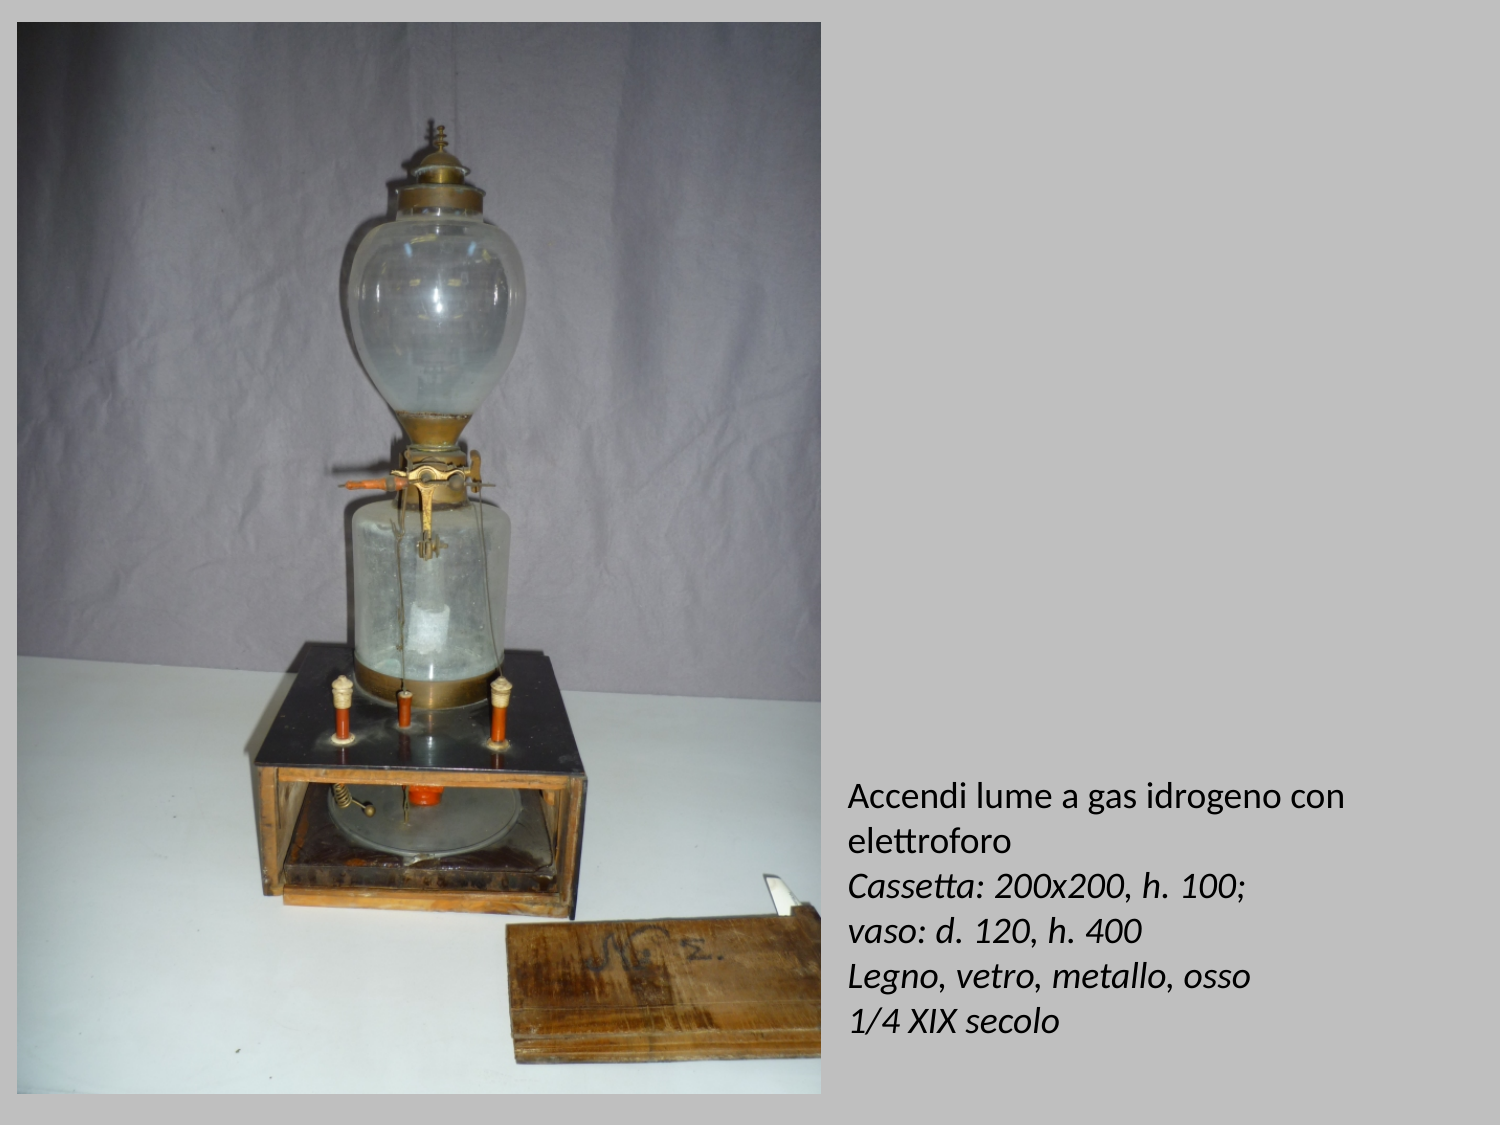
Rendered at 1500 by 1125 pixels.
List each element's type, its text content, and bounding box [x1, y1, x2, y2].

picture [16, 22, 822, 1095]
text_box Accendi lume a gas idrogeno con elettroforo Cassetta: 200x200, h. 100; vaso: d. 120, h. 400 Legno, vetro, metallo, osso 1/4 XIX secolo [832, 763, 1447, 1093]
